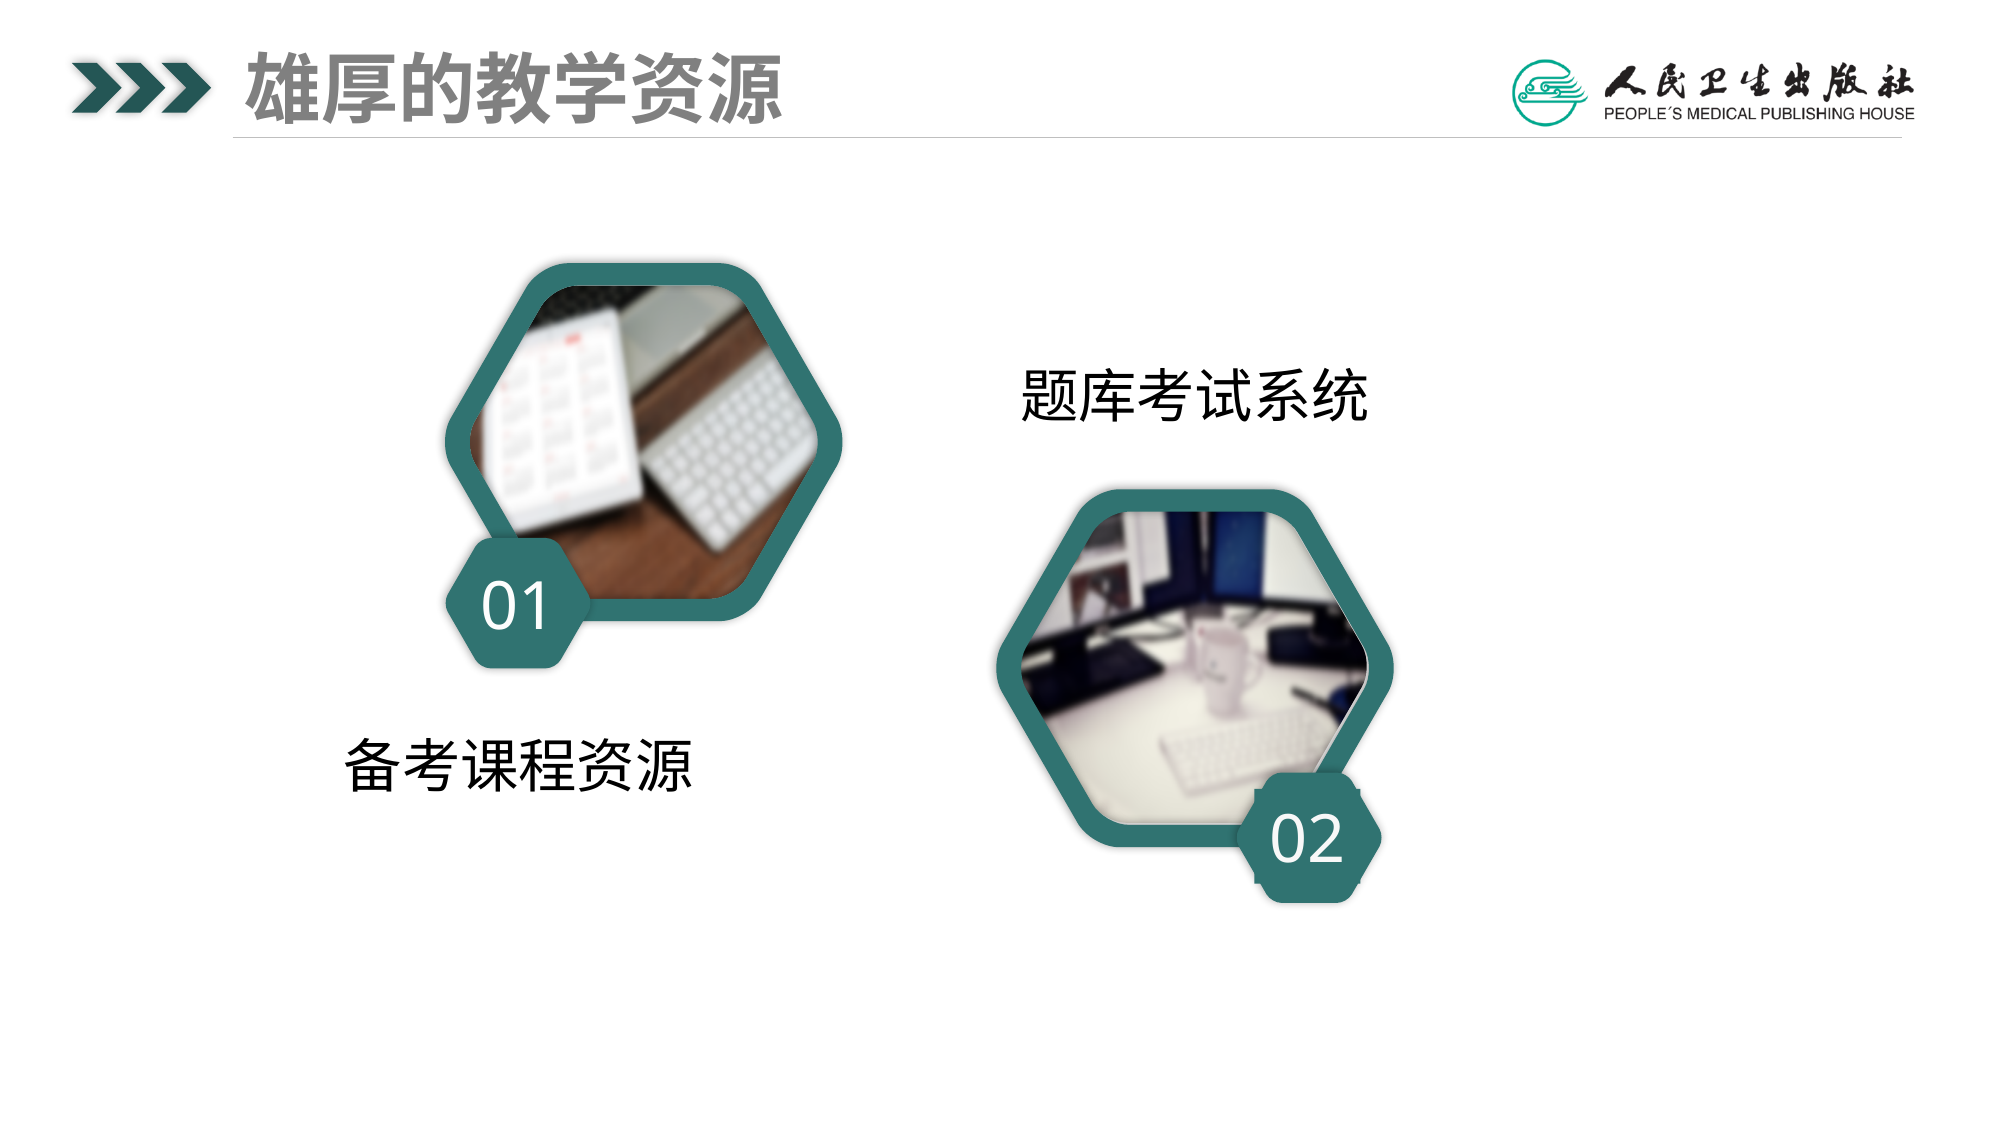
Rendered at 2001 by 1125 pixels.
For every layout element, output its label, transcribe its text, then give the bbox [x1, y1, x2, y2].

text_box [71, 62, 212, 113]
text_box 题库考试系统 [1005, 330, 1386, 437]
picture [1487, 47, 1939, 138]
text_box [444, 537, 591, 669]
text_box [1235, 772, 1383, 903]
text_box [996, 489, 1394, 848]
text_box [444, 263, 843, 622]
text_box 备考课程资源 [313, 700, 724, 807]
text_box 雄厚的教学资源 [232, 34, 1104, 137]
